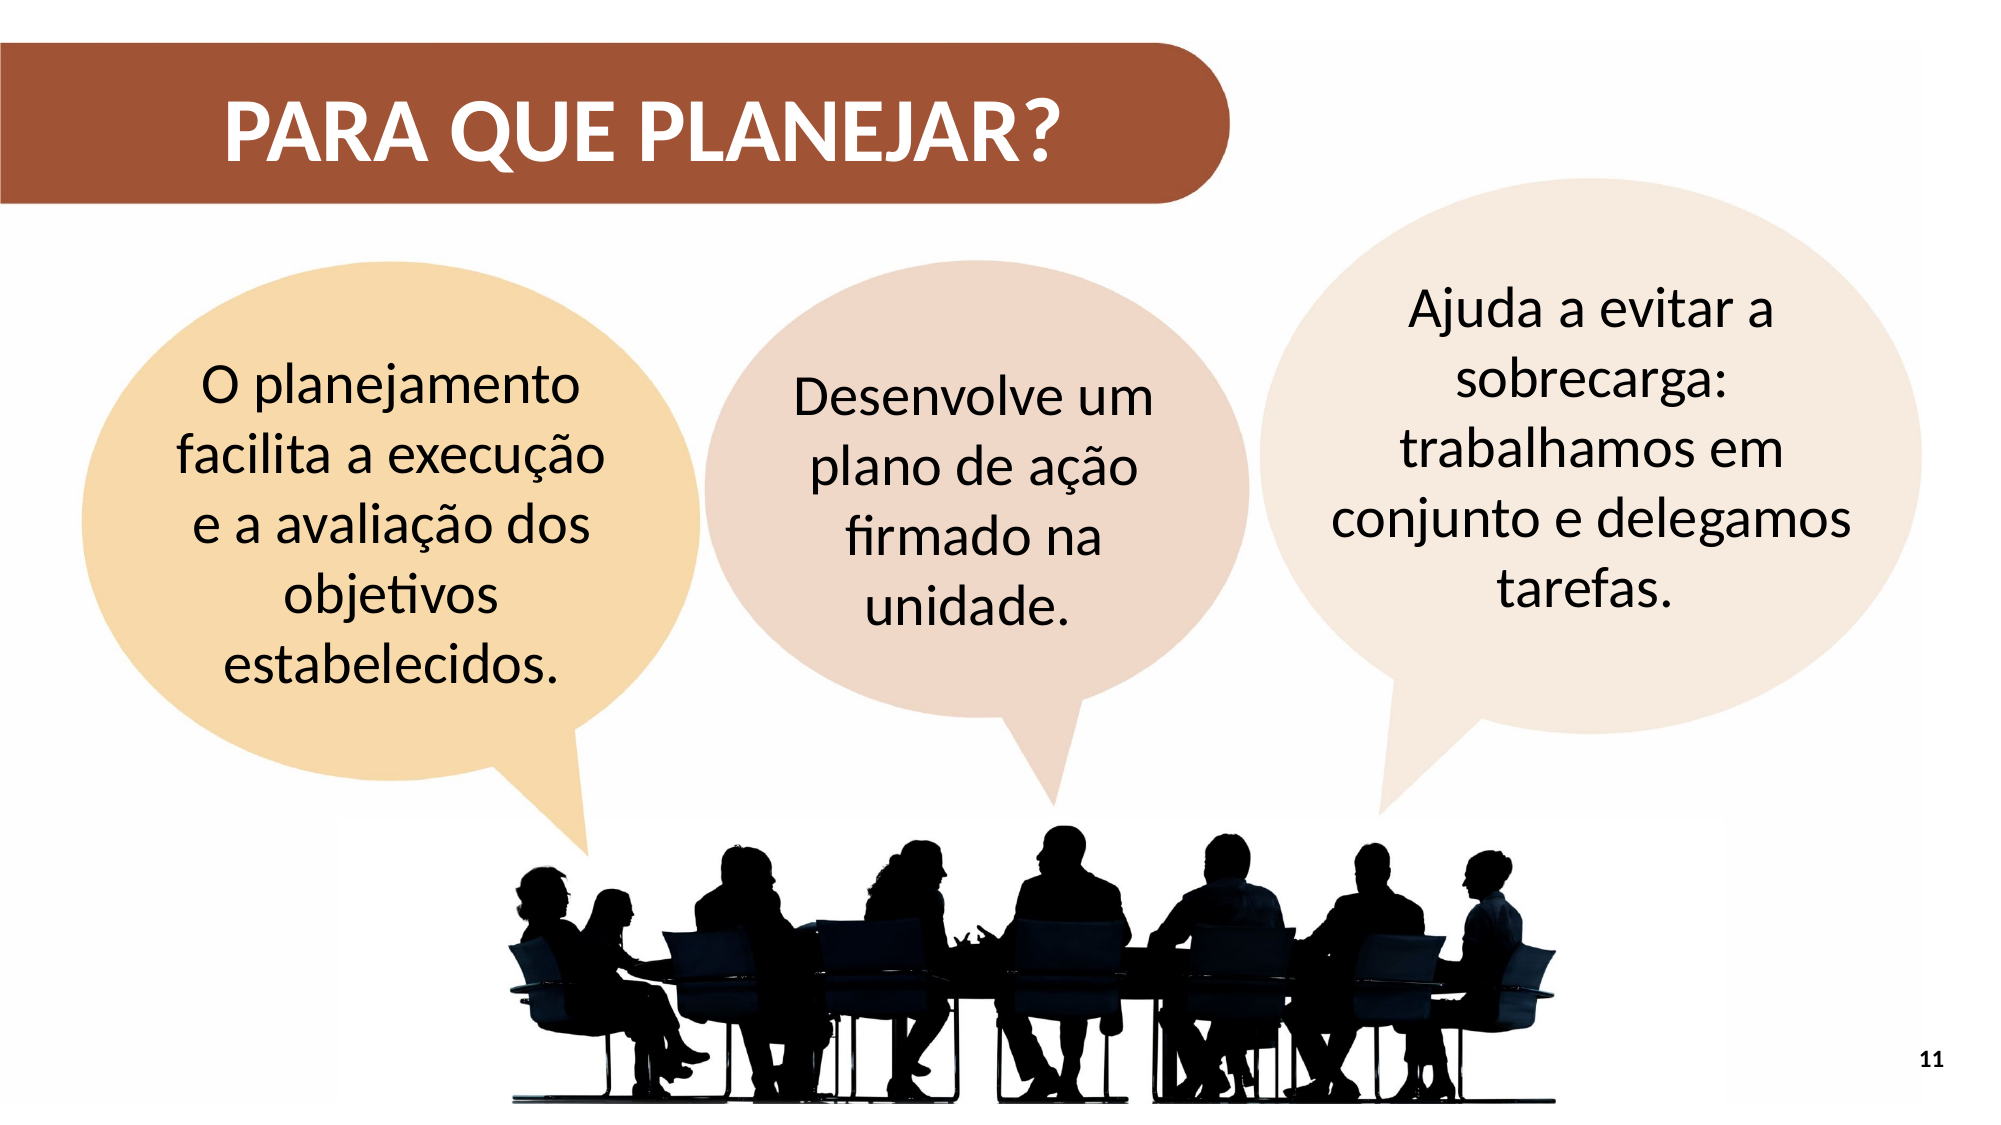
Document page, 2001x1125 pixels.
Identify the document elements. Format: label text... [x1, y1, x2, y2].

picture [0, 42, 1922, 1104]
slide_number 11 [1922, 1027, 1960, 1088]
